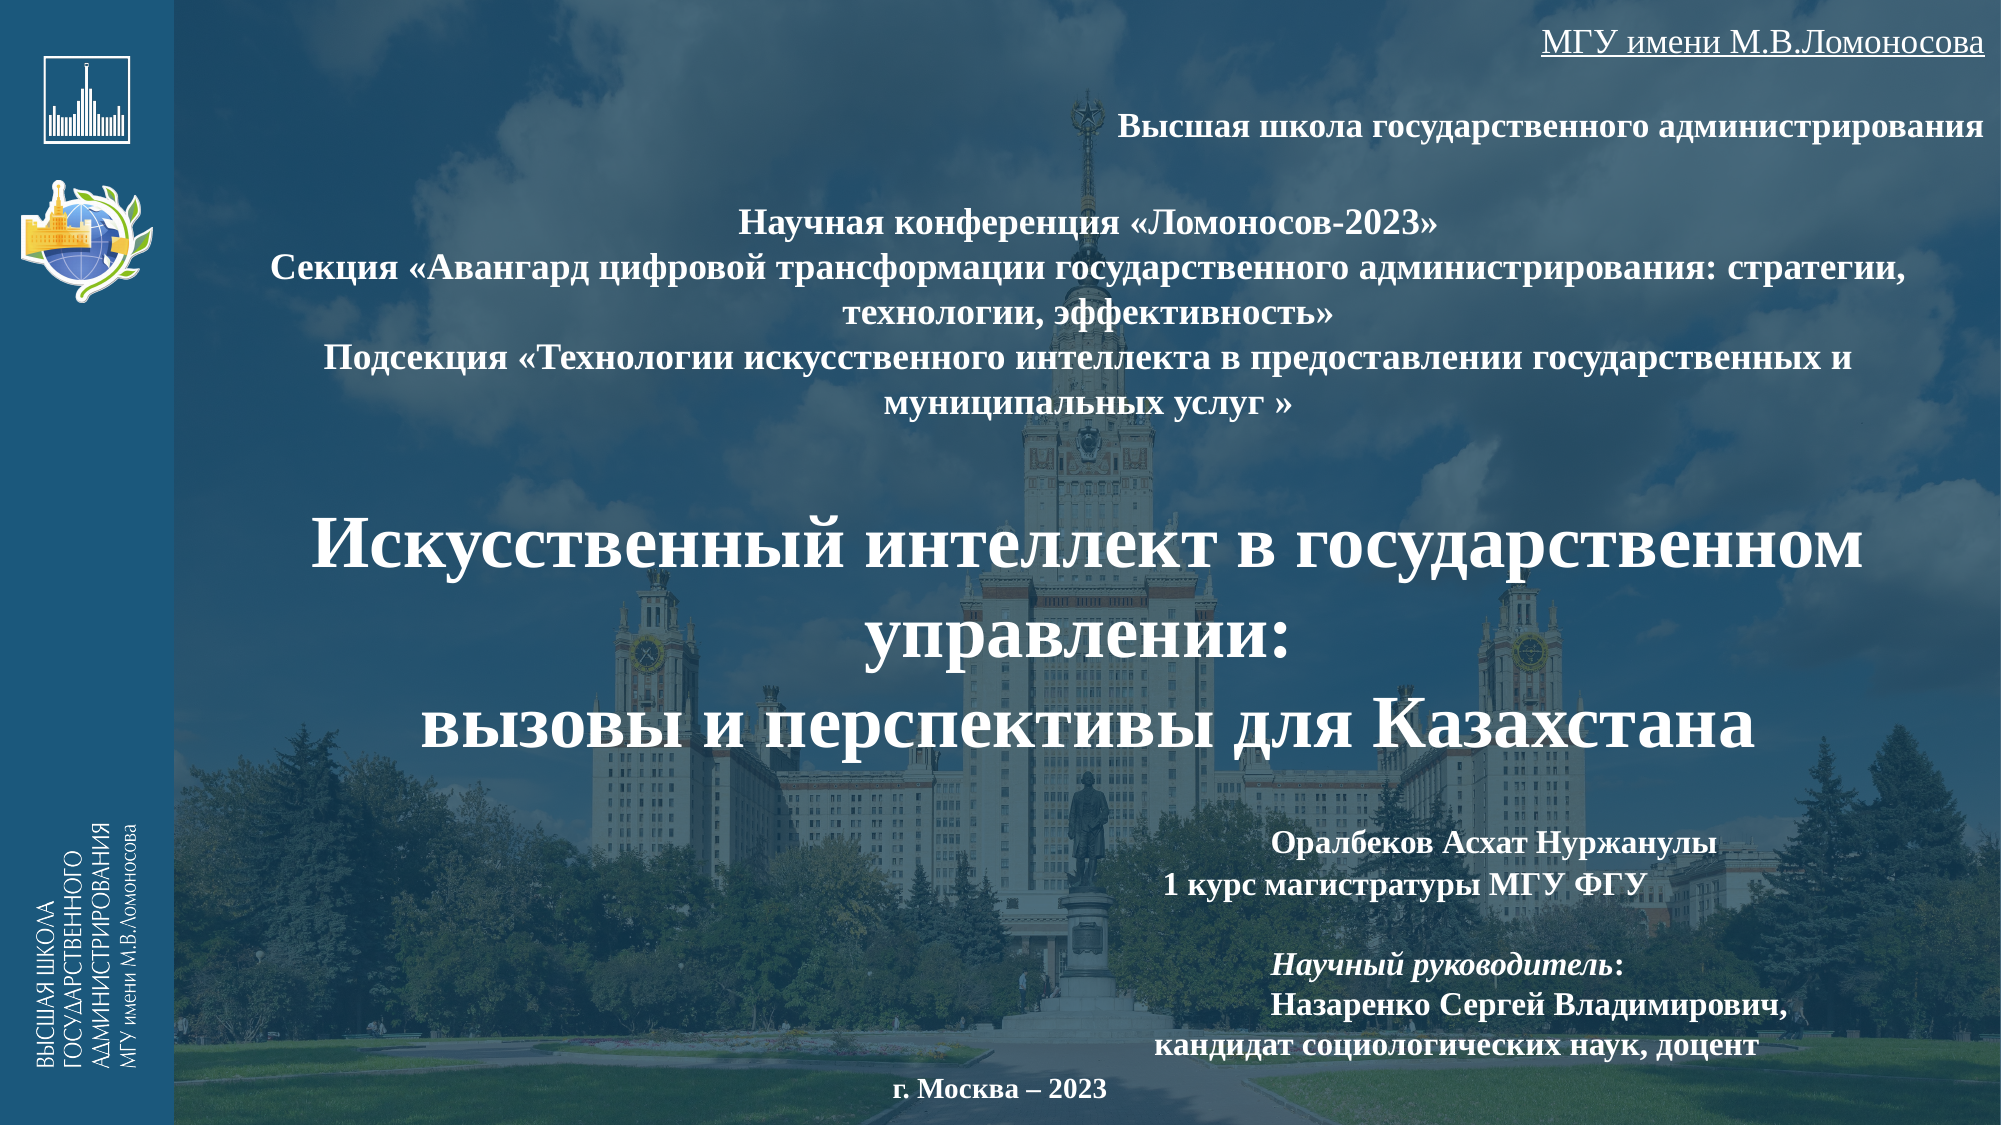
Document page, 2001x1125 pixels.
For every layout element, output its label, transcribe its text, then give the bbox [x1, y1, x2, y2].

picture [21, 180, 153, 303]
picture [43, 56, 131, 144]
text_box г. Москва – 2023 [850, 1061, 1150, 1112]
picture [32, 821, 142, 1069]
text_box МГУ имени М.В.Ломоносова Высшая школа государственного администрирования [917, 10, 2000, 153]
text_box Научная конференция «Ломоносов-2023» Секция «Авангард цифровой трансформации государственного администрирования: стратегии, технологии, эффективность» Подсекция «Технологии искусственного интеллекта в предоставлении государственных и муниципальных услуг » Искусственный интеллект в государственном управлении: вызовы и перспективы для Казахстана Оралбеков Асхат Нуржанулы 1 курс магистратуры МГУ ФГУ Научный руководитель: Назаренко Сергей Владимирович, кандидат социологических наук, доцент [174, 189, 2000, 1125]
